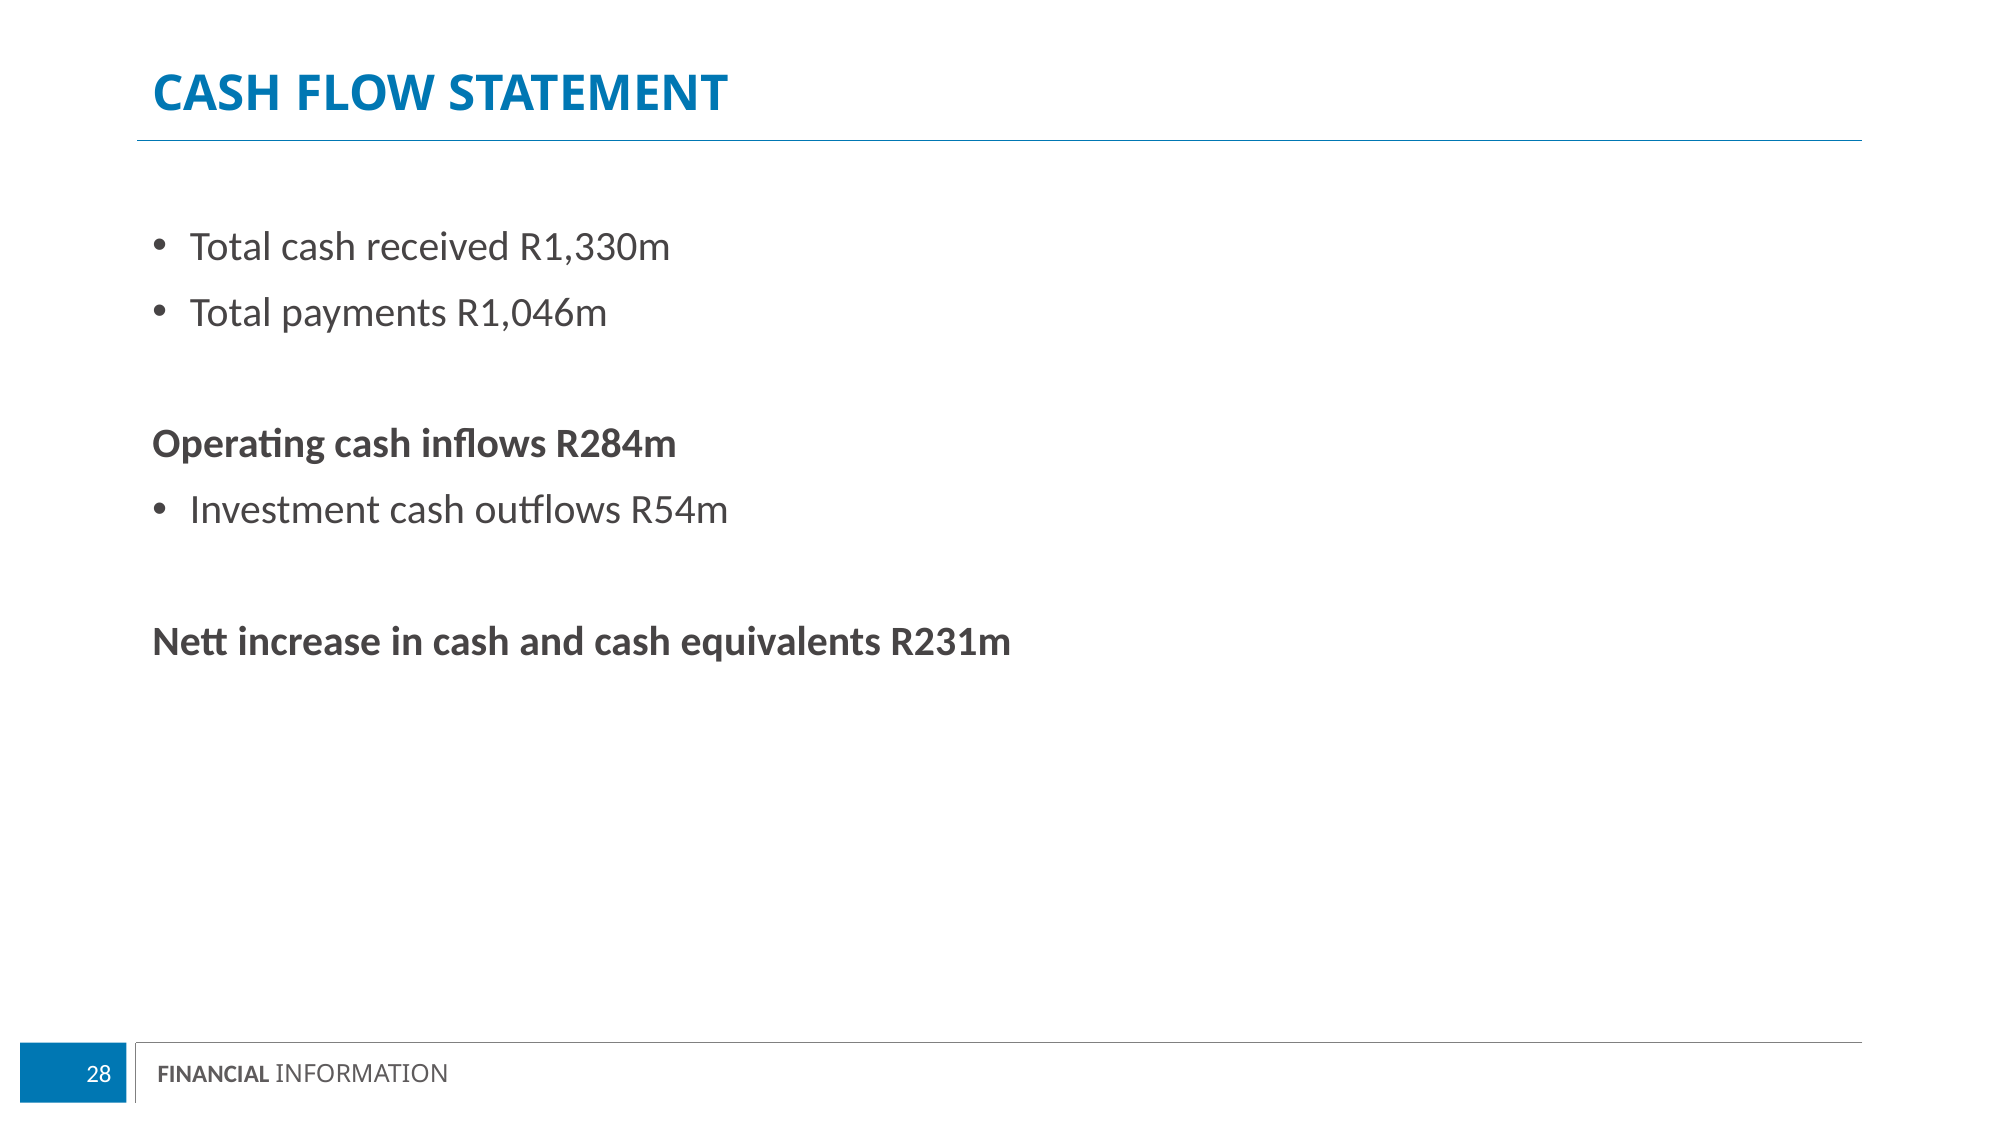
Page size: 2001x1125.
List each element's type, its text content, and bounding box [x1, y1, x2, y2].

title Cash flow statement [137, 59, 1863, 129]
list Total cash received R1,330m Total payments R1,046m Operating cash inflows R284m Investment cash outflows R54m Nett increase in cash and cash equivalents R231m [137, 216, 1863, 1014]
text_box 28 [34, 1049, 127, 1089]
